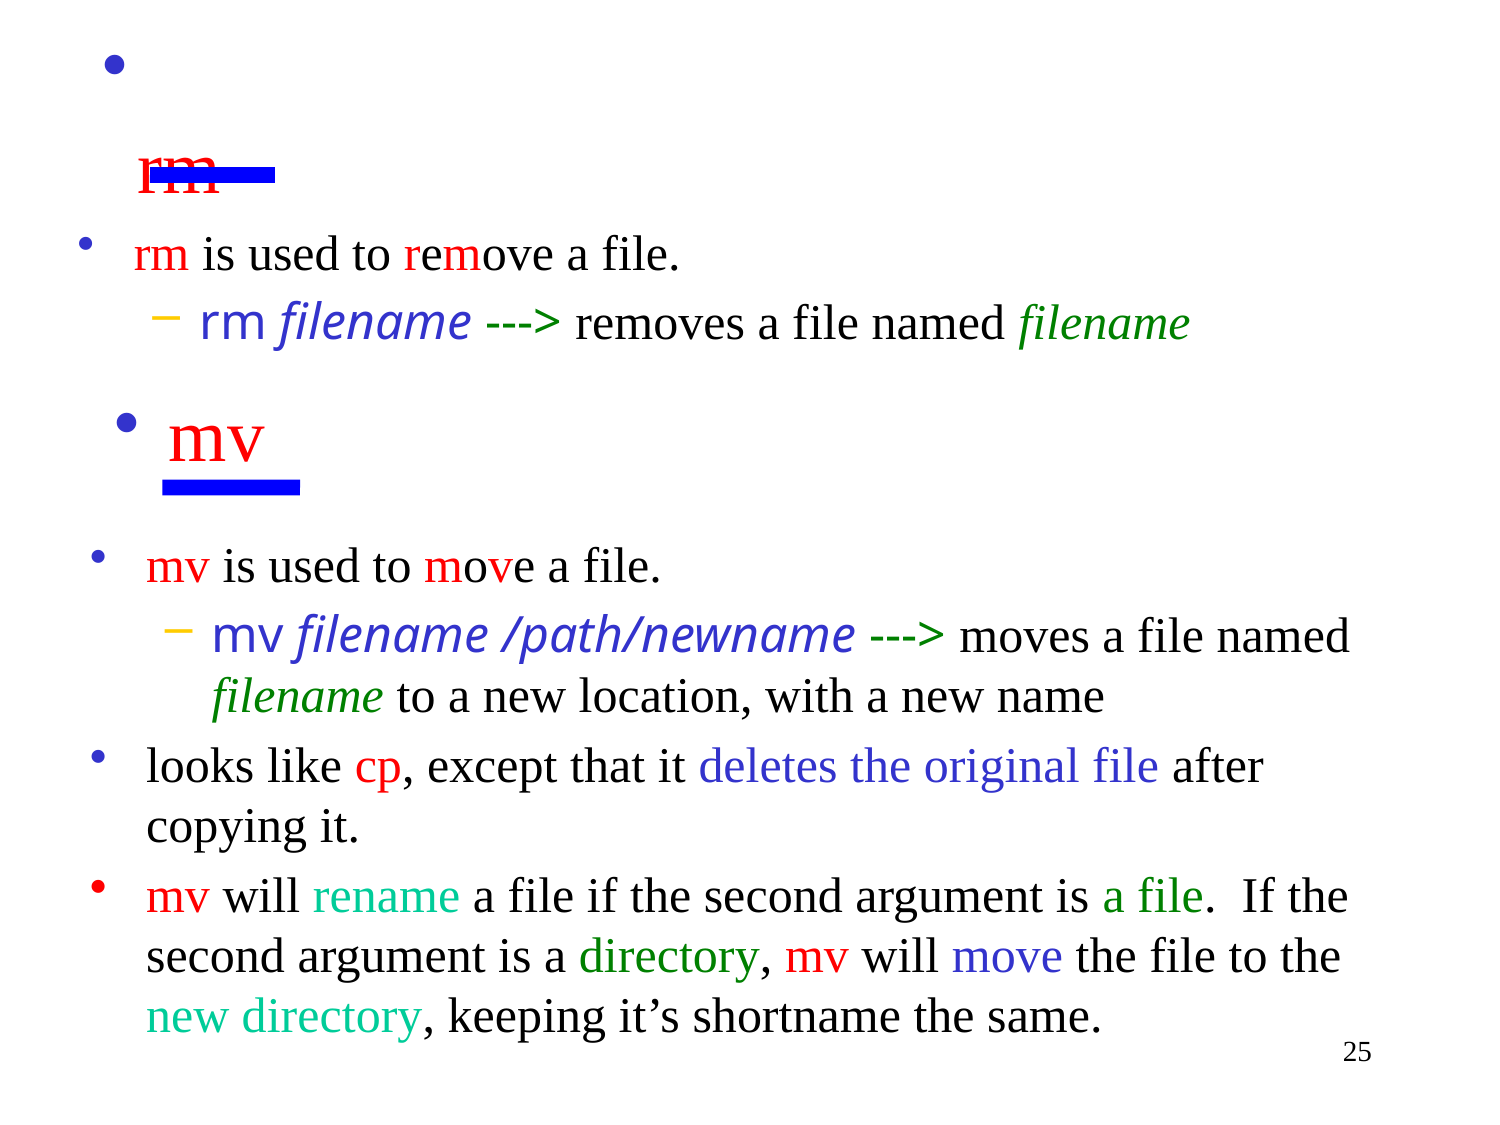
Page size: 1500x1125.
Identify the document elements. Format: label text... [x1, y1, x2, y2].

text_box mv is used to move a file. mv filename /path/newname ---> moves a file named filename to a new location, with a new name looks like cp, except that it deletes the original file after copying it. mv will rename a file if the second argument is a file. If the second argument is a directory, mv will move the file to the new directory, keeping it’s shortname the same. [74, 525, 1438, 1000]
text_box rm [87, 74, 250, 163]
list rm is used to remove a file. rm filename ---> removes a file named filename [62, 212, 1413, 375]
slide_number 25 [1074, 1025, 1388, 1100]
text_box mv [99, 387, 288, 475]
